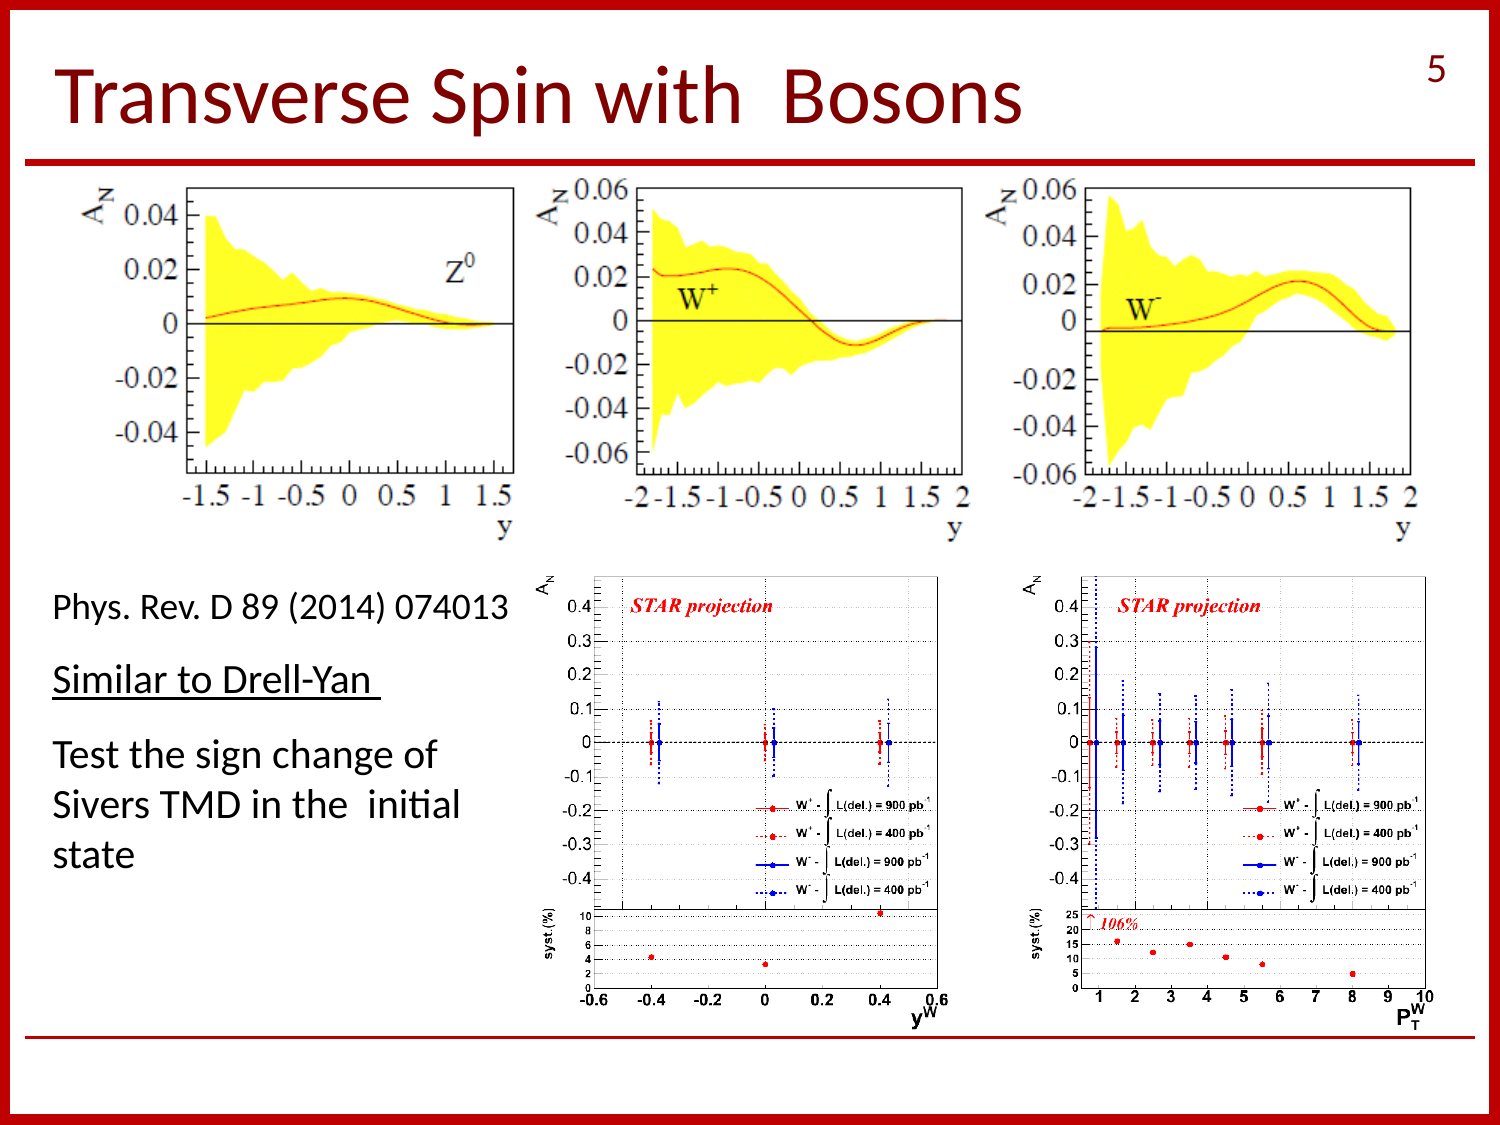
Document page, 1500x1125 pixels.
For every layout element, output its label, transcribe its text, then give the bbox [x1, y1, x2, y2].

slide_number 5 [1367, 24, 1478, 106]
picture [74, 174, 1475, 1033]
